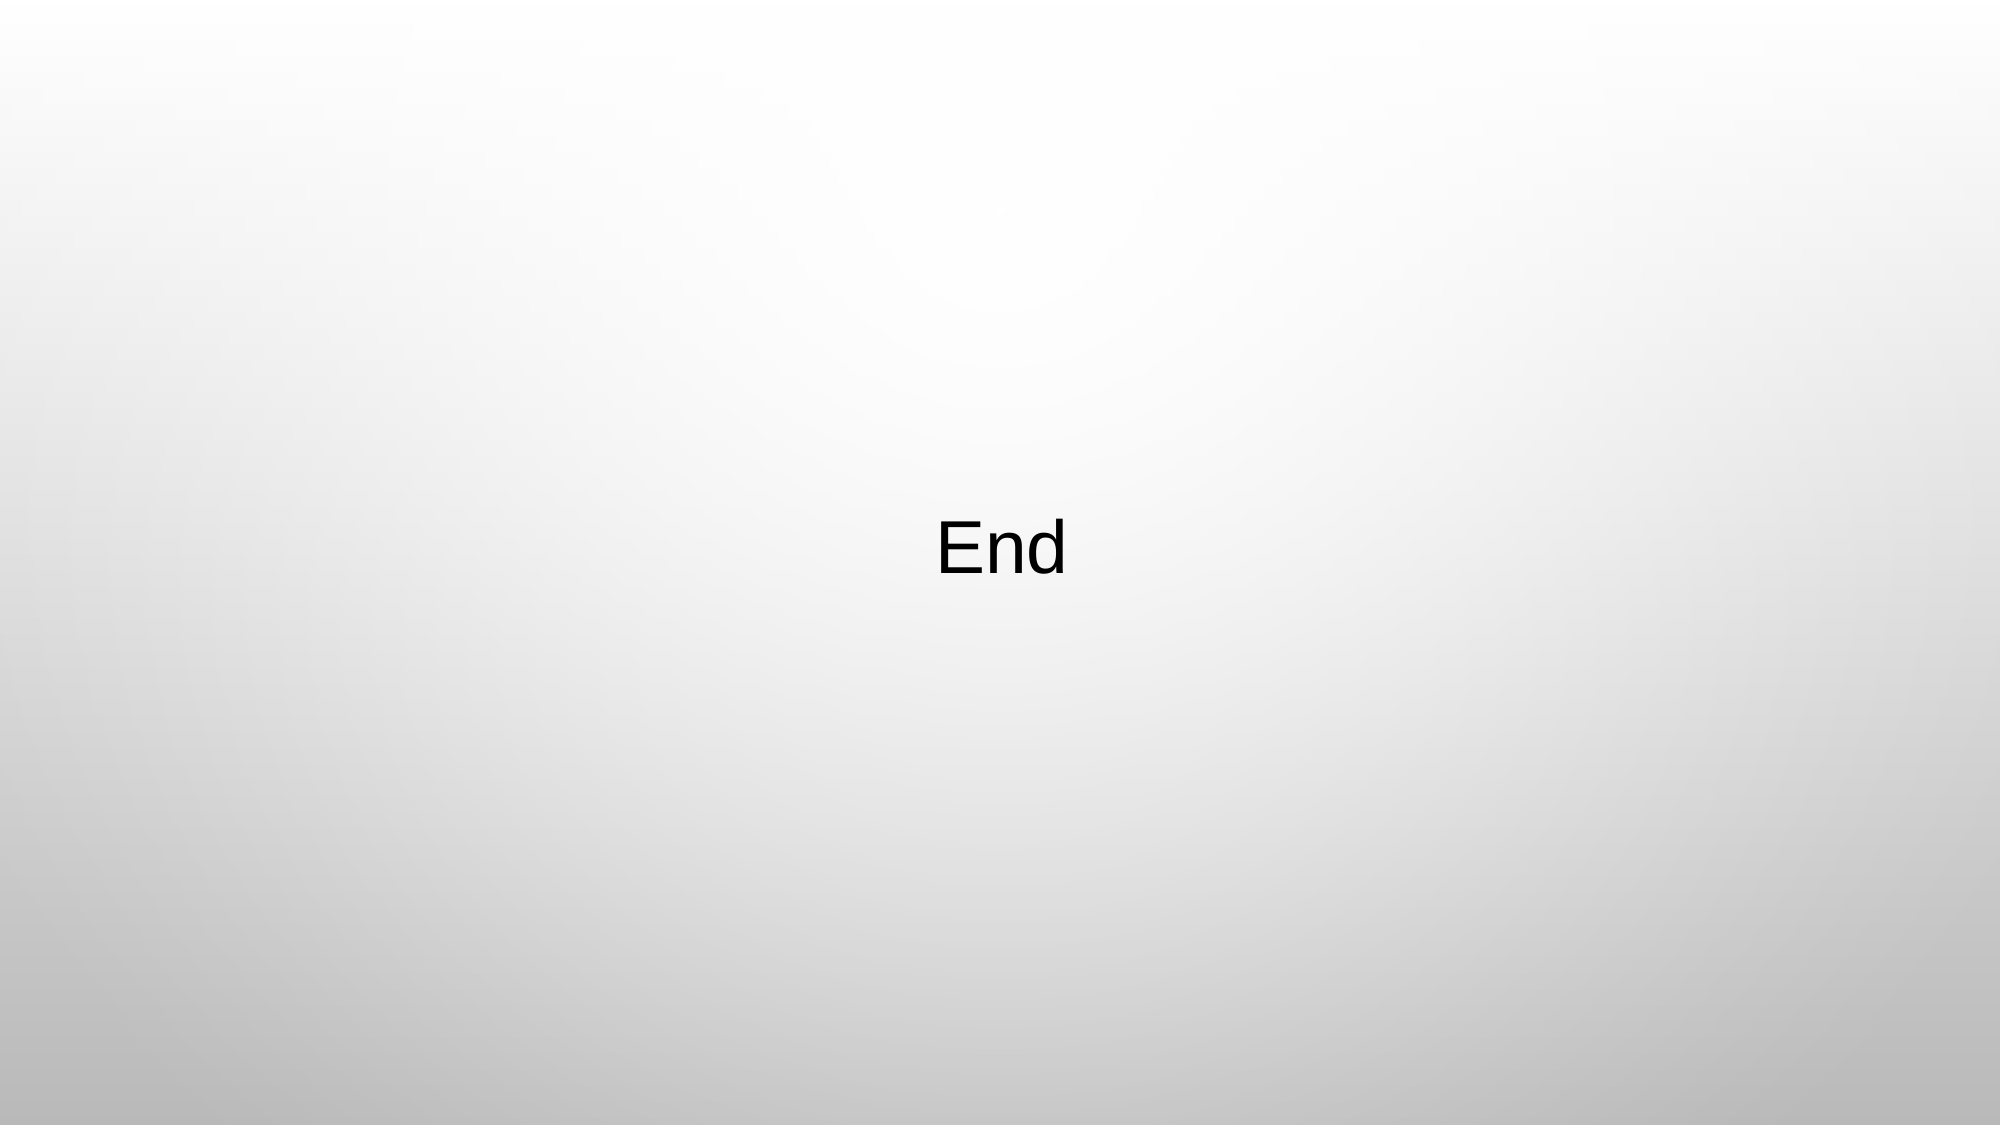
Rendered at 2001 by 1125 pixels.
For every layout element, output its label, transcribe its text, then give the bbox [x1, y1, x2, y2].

picture [0, 0, 2000, 1125]
title End [151, 395, 1852, 704]
